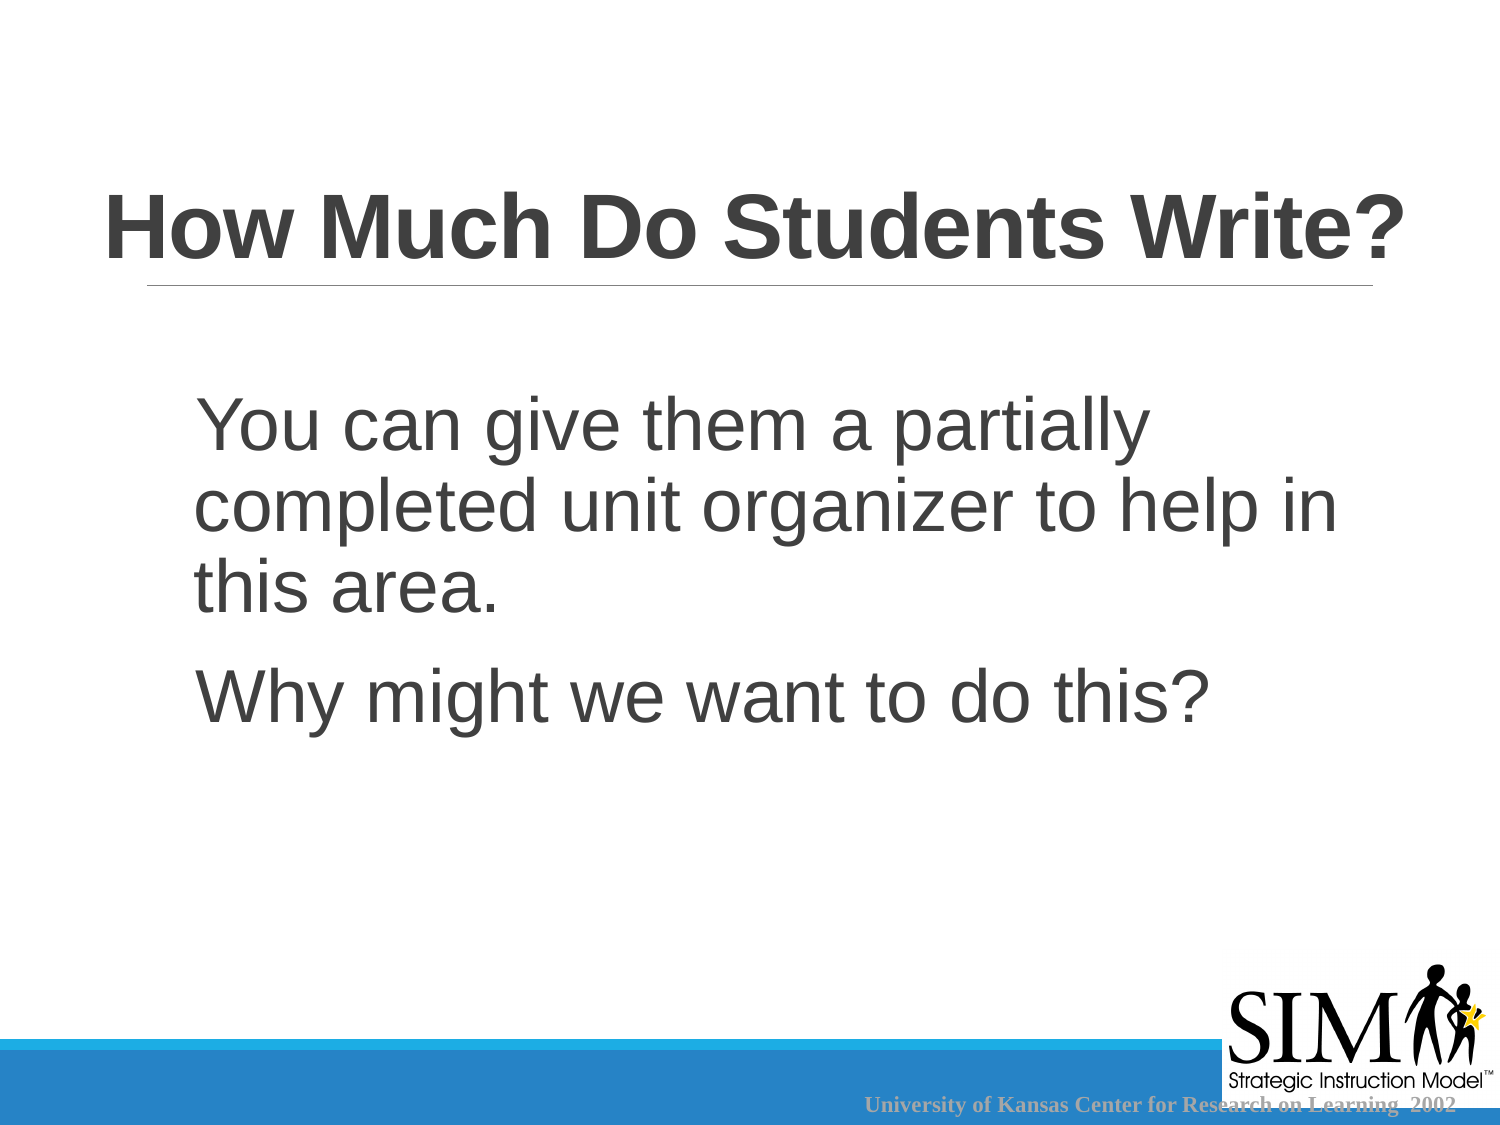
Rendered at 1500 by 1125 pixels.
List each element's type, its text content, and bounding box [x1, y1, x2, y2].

list You can give them a partially completed unit organizer to help in this area. Why might we want to do this? [178, 377, 1373, 963]
text_box University of Kansas Center for Research on Learning 2002 [759, 1071, 1472, 1125]
title How Much Do Students Write? [79, 47, 1434, 285]
picture [1222, 949, 1500, 1108]
